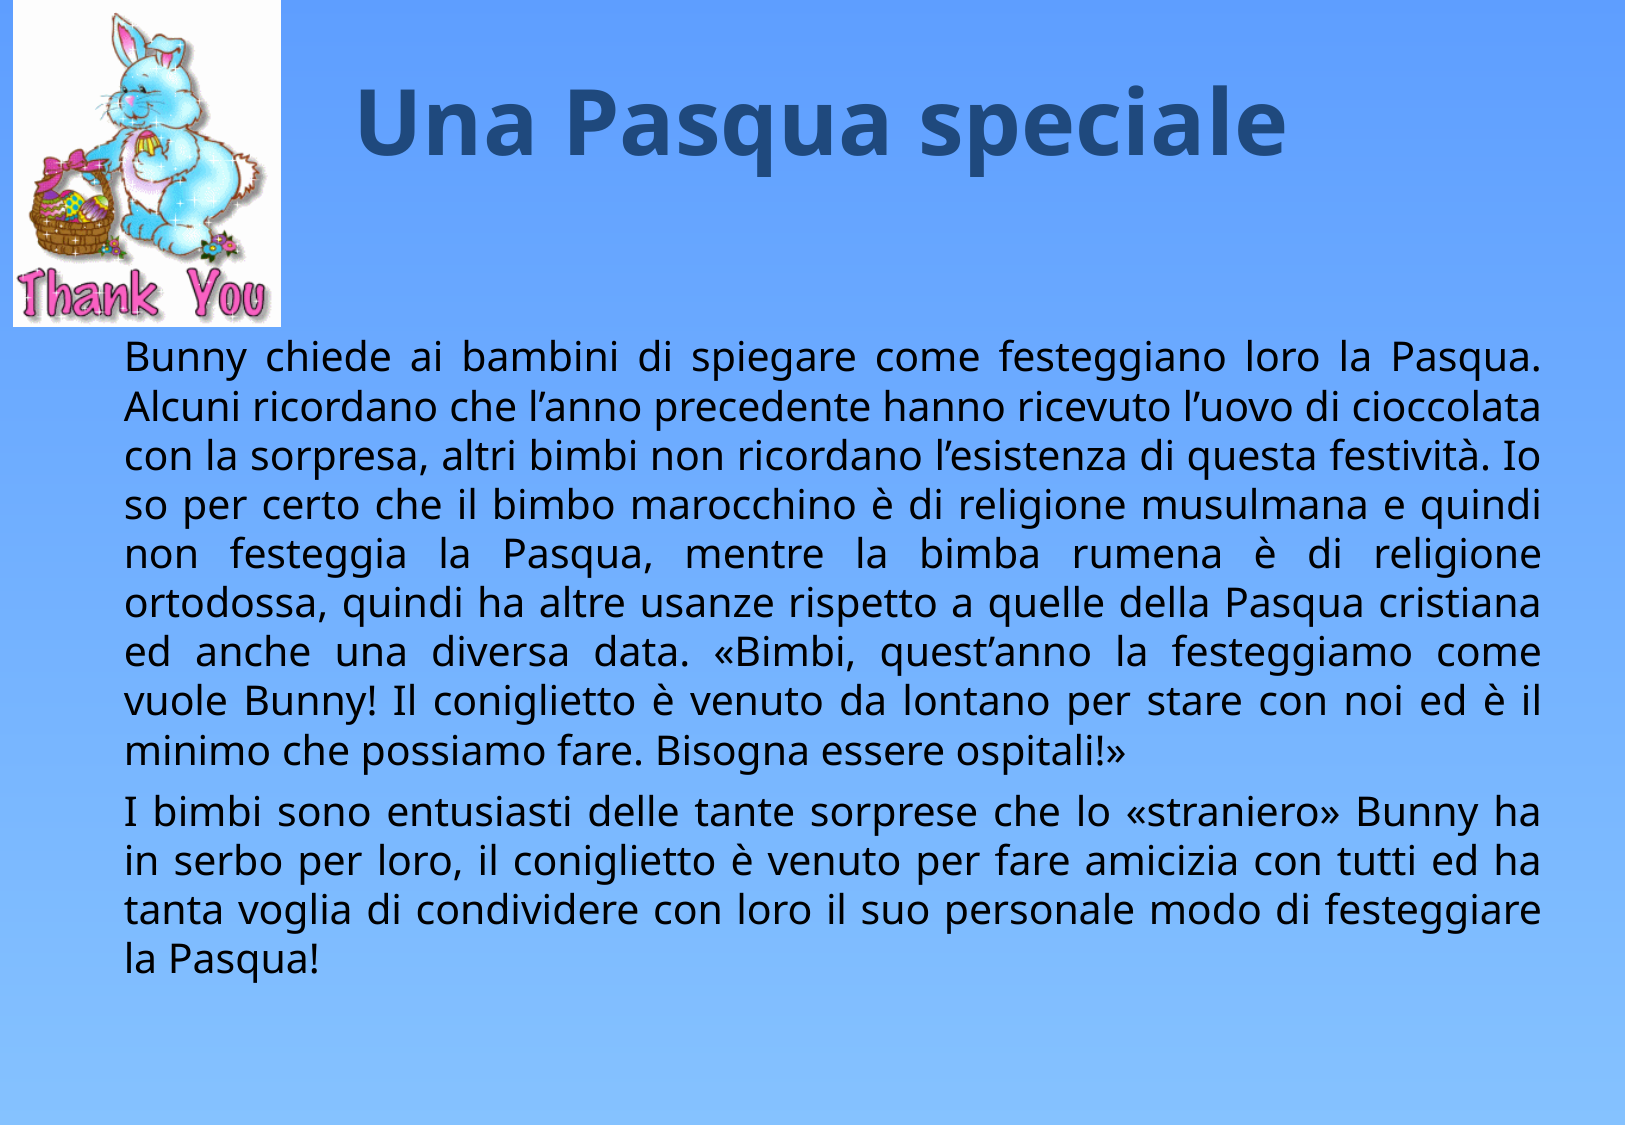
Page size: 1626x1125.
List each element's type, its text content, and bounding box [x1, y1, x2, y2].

picture [13, 0, 282, 327]
list Bunny chiede ai bambini di spiegare come festeggiano loro la Pasqua. Alcuni ricordano che l’anno precedente hanno ricevuto l’uovo di cioccolata con la sorpresa, altri bimbi non ricordano l’esistenza di questa festività. Io so per certo che il bimbo marocchino è di religione musulmana e quindi non festeggia la Pasqua, mentre la bimba rumena è di religione ortodossa, quindi ha altre usanze rispetto a quelle della Pasqua cristiana ed anche una diversa data. «Bimbi, quest’anno la festeggiamo come vuole Bunny! Il coniglietto è venuto da lontano per stare con noi ed è il minimo che possiamo fare. Bisogna essere ospitali!» I bimbi sono entusiasti delle tante sorprese che lo «straniero» Bunny ha in serbo per loro, il coniglietto è venuto per fare amicizia con tutti ed ha tanta voglia di condividere con loro il suo personale modo di festeggiare la Pasqua! [108, 262, 1558, 1000]
title Una Pasqua speciale [284, 37, 1558, 200]
